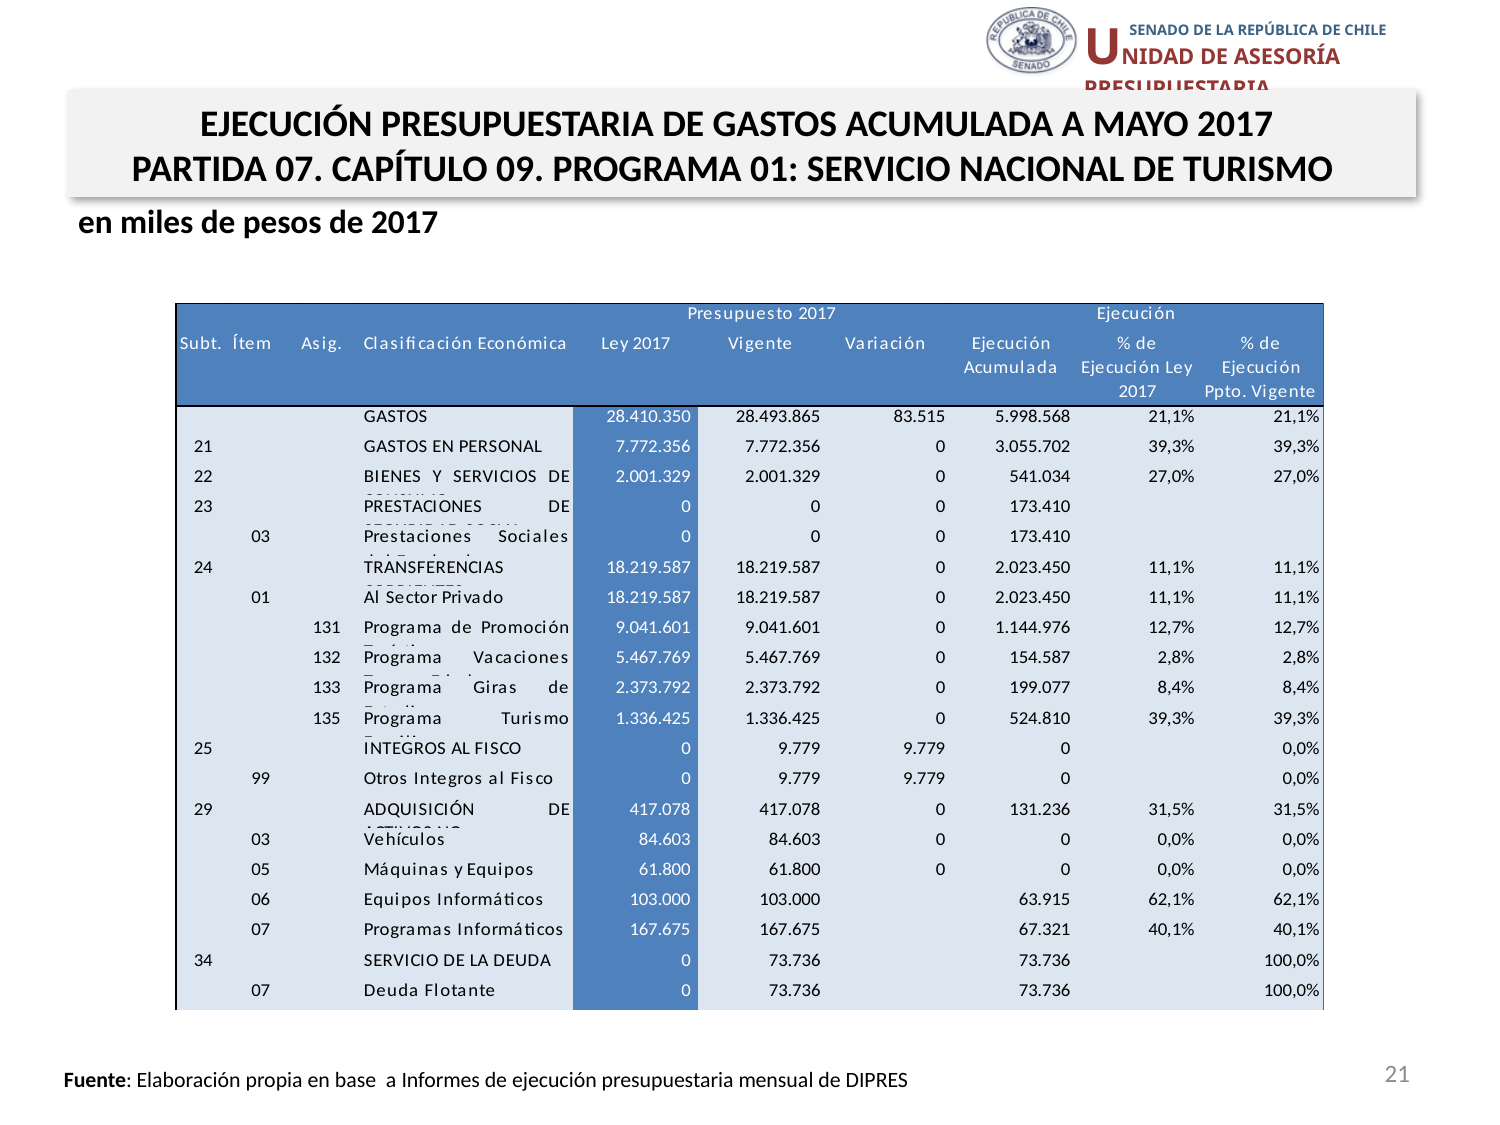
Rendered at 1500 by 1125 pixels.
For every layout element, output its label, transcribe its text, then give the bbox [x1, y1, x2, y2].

picture [174, 302, 1326, 1012]
text_box en miles de pesos de 2017 [63, 192, 1414, 268]
picture [986, 7, 1079, 76]
slide_number 21 [1074, 1042, 1425, 1103]
footer Fuente: Elaboración propia en base a Informes de ejecución presupuestaria mensual de DIPRES [48, 1058, 1428, 1119]
text_box EJECUCIÓN PRESUPUESTARIA DE GASTOS ACUMULADA A MAYO 2017 PARTIDA 07. CAPÍTULO 09. PROGRAMA 01: SERVICIO NACIONAL DE TURISMO [67, 90, 1415, 197]
